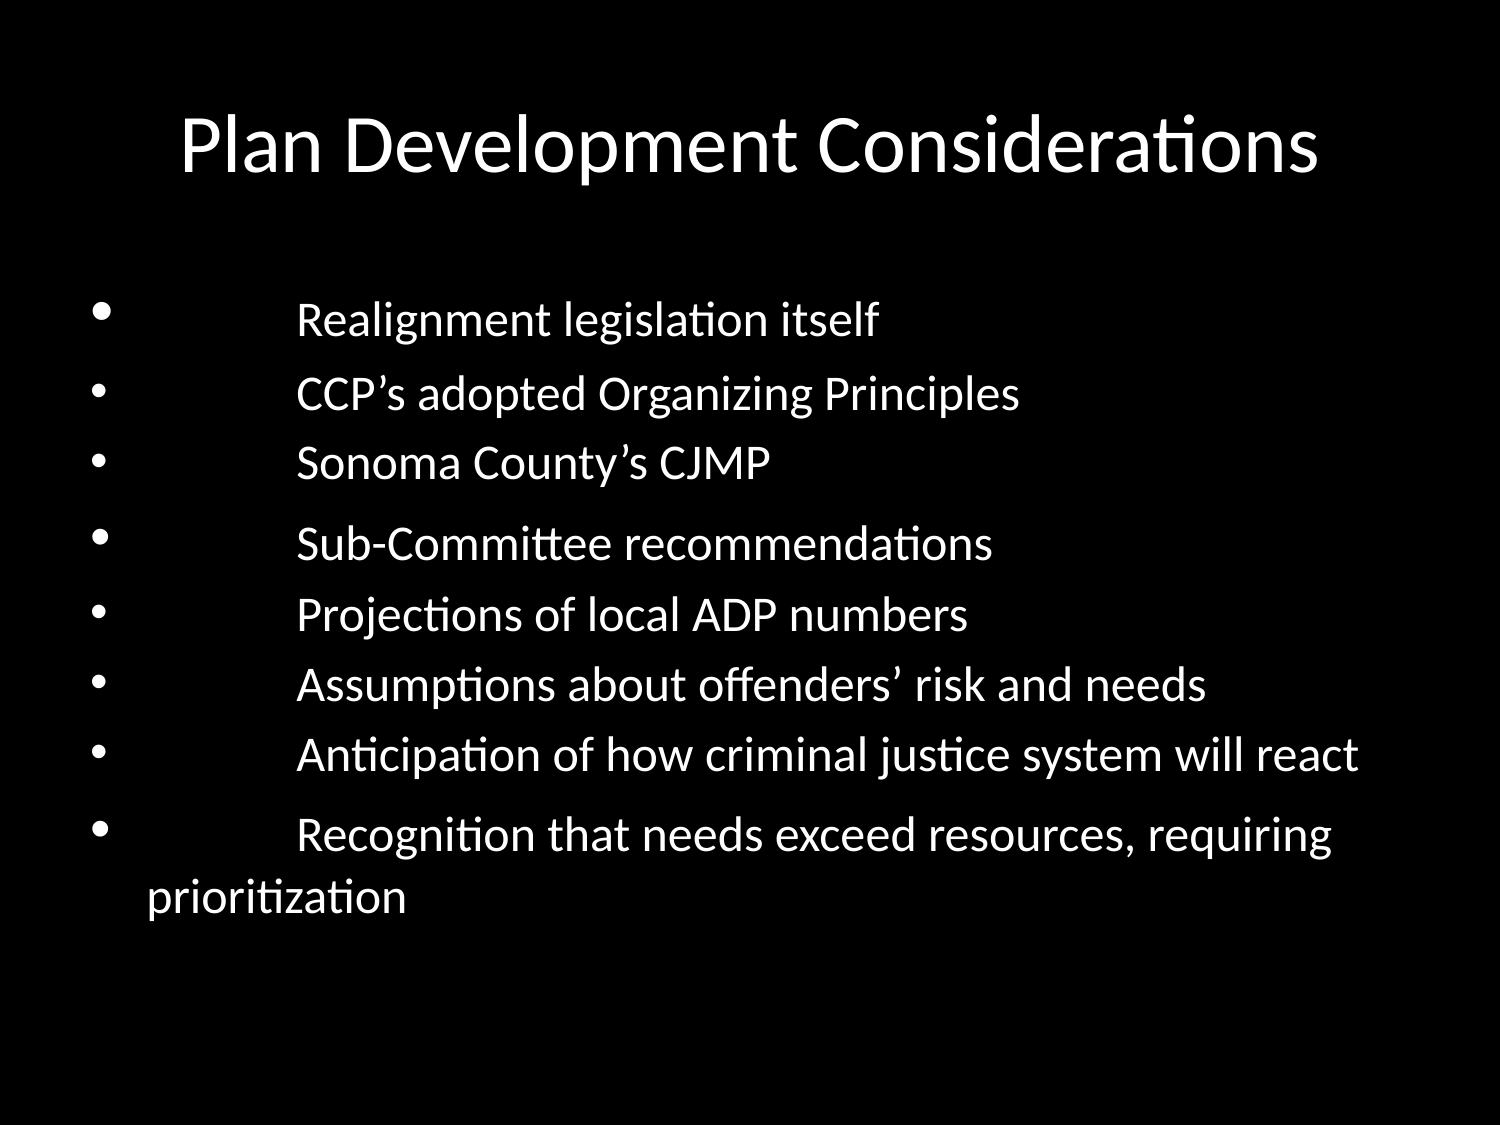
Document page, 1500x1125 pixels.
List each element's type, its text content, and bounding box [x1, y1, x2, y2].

title Plan Development Considerations [75, 45, 1425, 233]
list Realignment legislation itself CCP’s adopted Organizing Principles Sonoma County’s CJMP Sub-Committee recommendations Projections of local ADP numbers Assumptions about offenders’ risk and needs Anticipation of how criminal justice system will react Recognition that needs exceed resources, requiring prioritization [75, 262, 1425, 1005]
